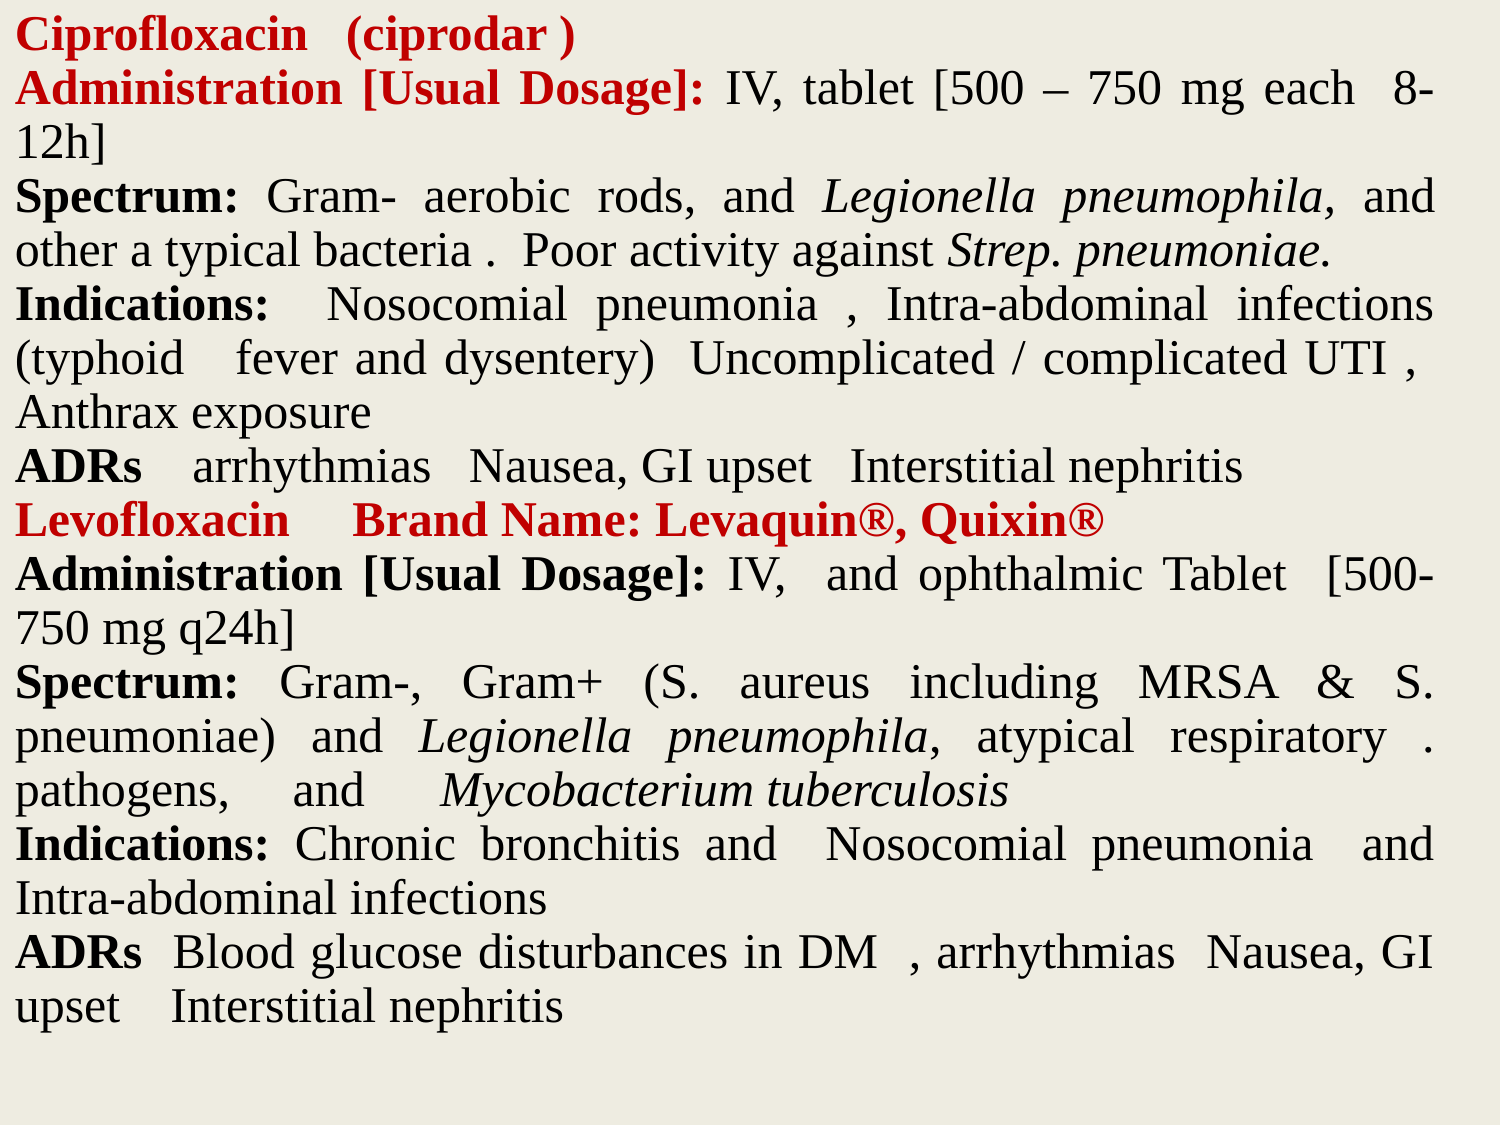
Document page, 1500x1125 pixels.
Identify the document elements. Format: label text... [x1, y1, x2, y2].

text_box Ciprofloxacin (ciprodar ) Administration [Usual Dosage]: IV, tablet [500 – 750 mg each 8-12h] Spectrum: Gram- aerobic rods, and Legionella pneumophila, and other a typical bacteria . Poor activity against Strep. pneumoniae. Indications: Nosocomial pneumonia , Intra-abdominal infections (typhoid fever and dysentery) Uncomplicated / complicated UTI , Anthrax exposure ADRs arrhythmias Nausea, GI upset Interstitial nephritis Levofloxacin Brand Name: Levaquin®, Quixin® Administration [Usual Dosage]: IV, and ophthalmic Tablet [500-750 mg q24h] Spectrum: Gram-, Gram+ (S. aureus including MRSA & S. pneumoniae) and Legionella pneumophila, atypical respiratory . pathogens, and Mycobacterium tuberculosis Indications: Chronic bronchitis and Nosocomial pneumonia and Intra-abdominal infections ADRs Blood glucose disturbances in DM , arrhythmias Nausea, GI upset Interstitial nephritis [0, 0, 1450, 1077]
